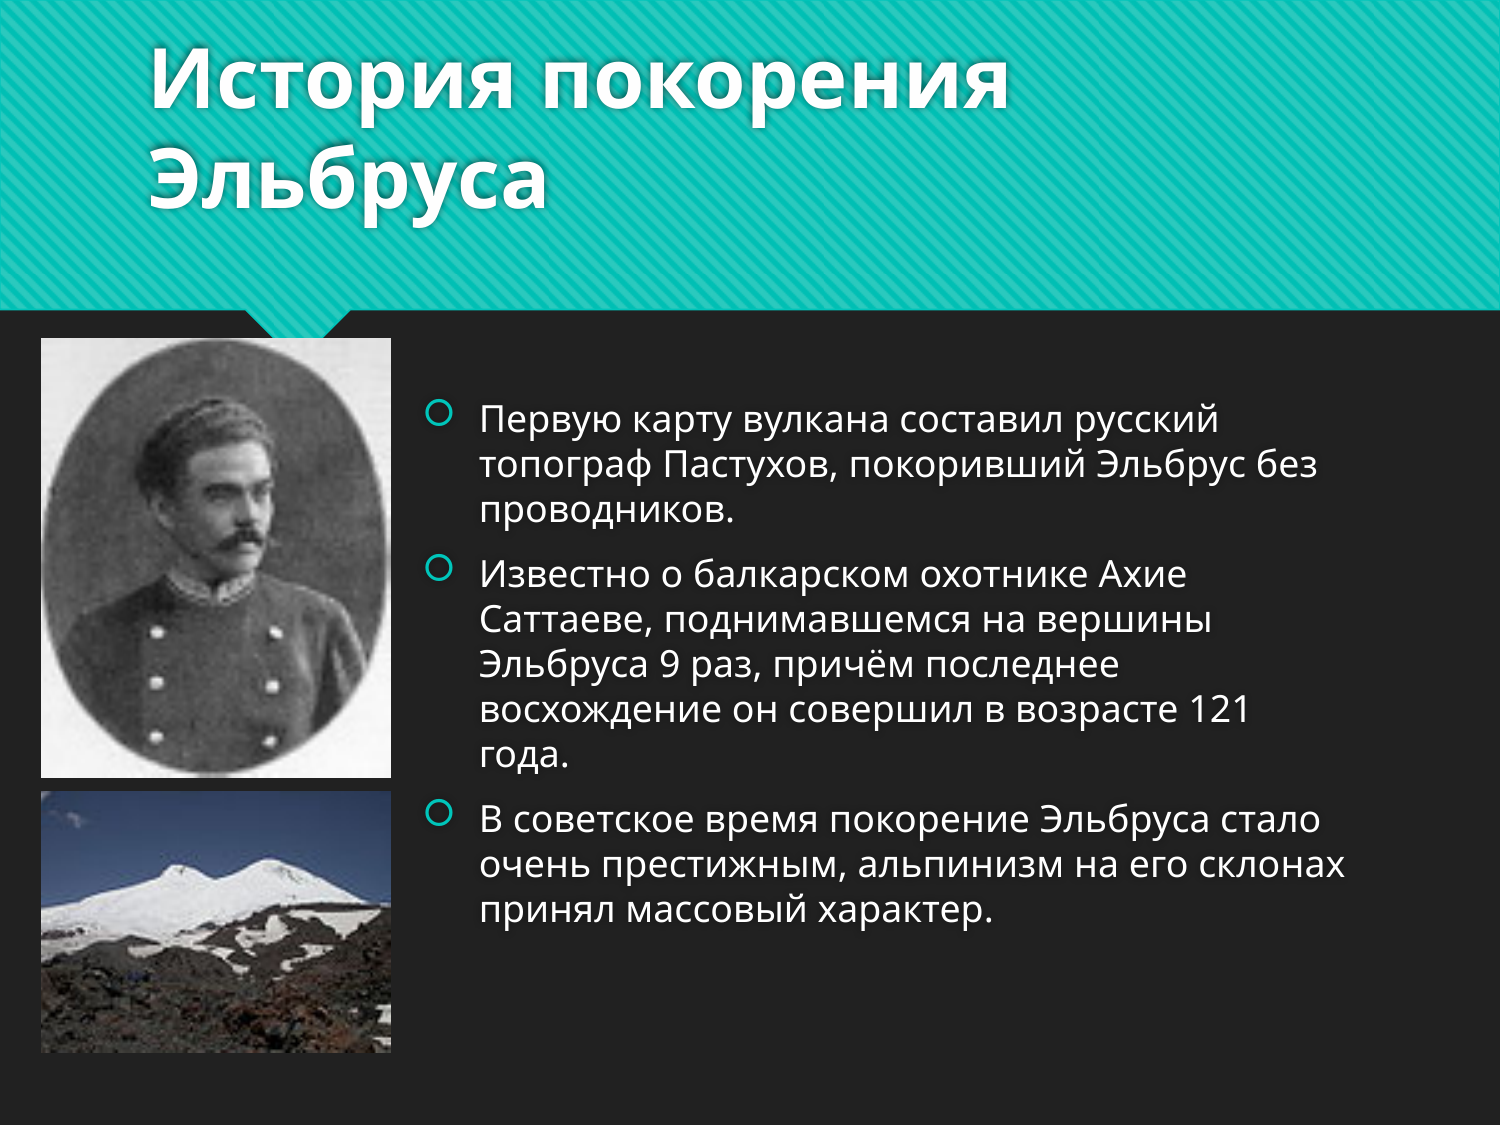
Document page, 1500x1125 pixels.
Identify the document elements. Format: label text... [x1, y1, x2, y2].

picture [41, 337, 391, 778]
title История покорения Эльбруса [132, 73, 1368, 233]
picture [41, 790, 391, 1054]
list Первую карту вулкана составил русский топограф Пастухов, покоривший Эльбрус без проводников. Известно о балкарском охотнике Ахие Саттаеве, поднимавшемся на вершины Эльбруса 9 раз, причём последнее восхождение он совершил в возрасте 121 года. В советское время покорение Эльбруса стало очень престижным, альпинизм на его склонах принял массовый характер. [407, 364, 1368, 962]
